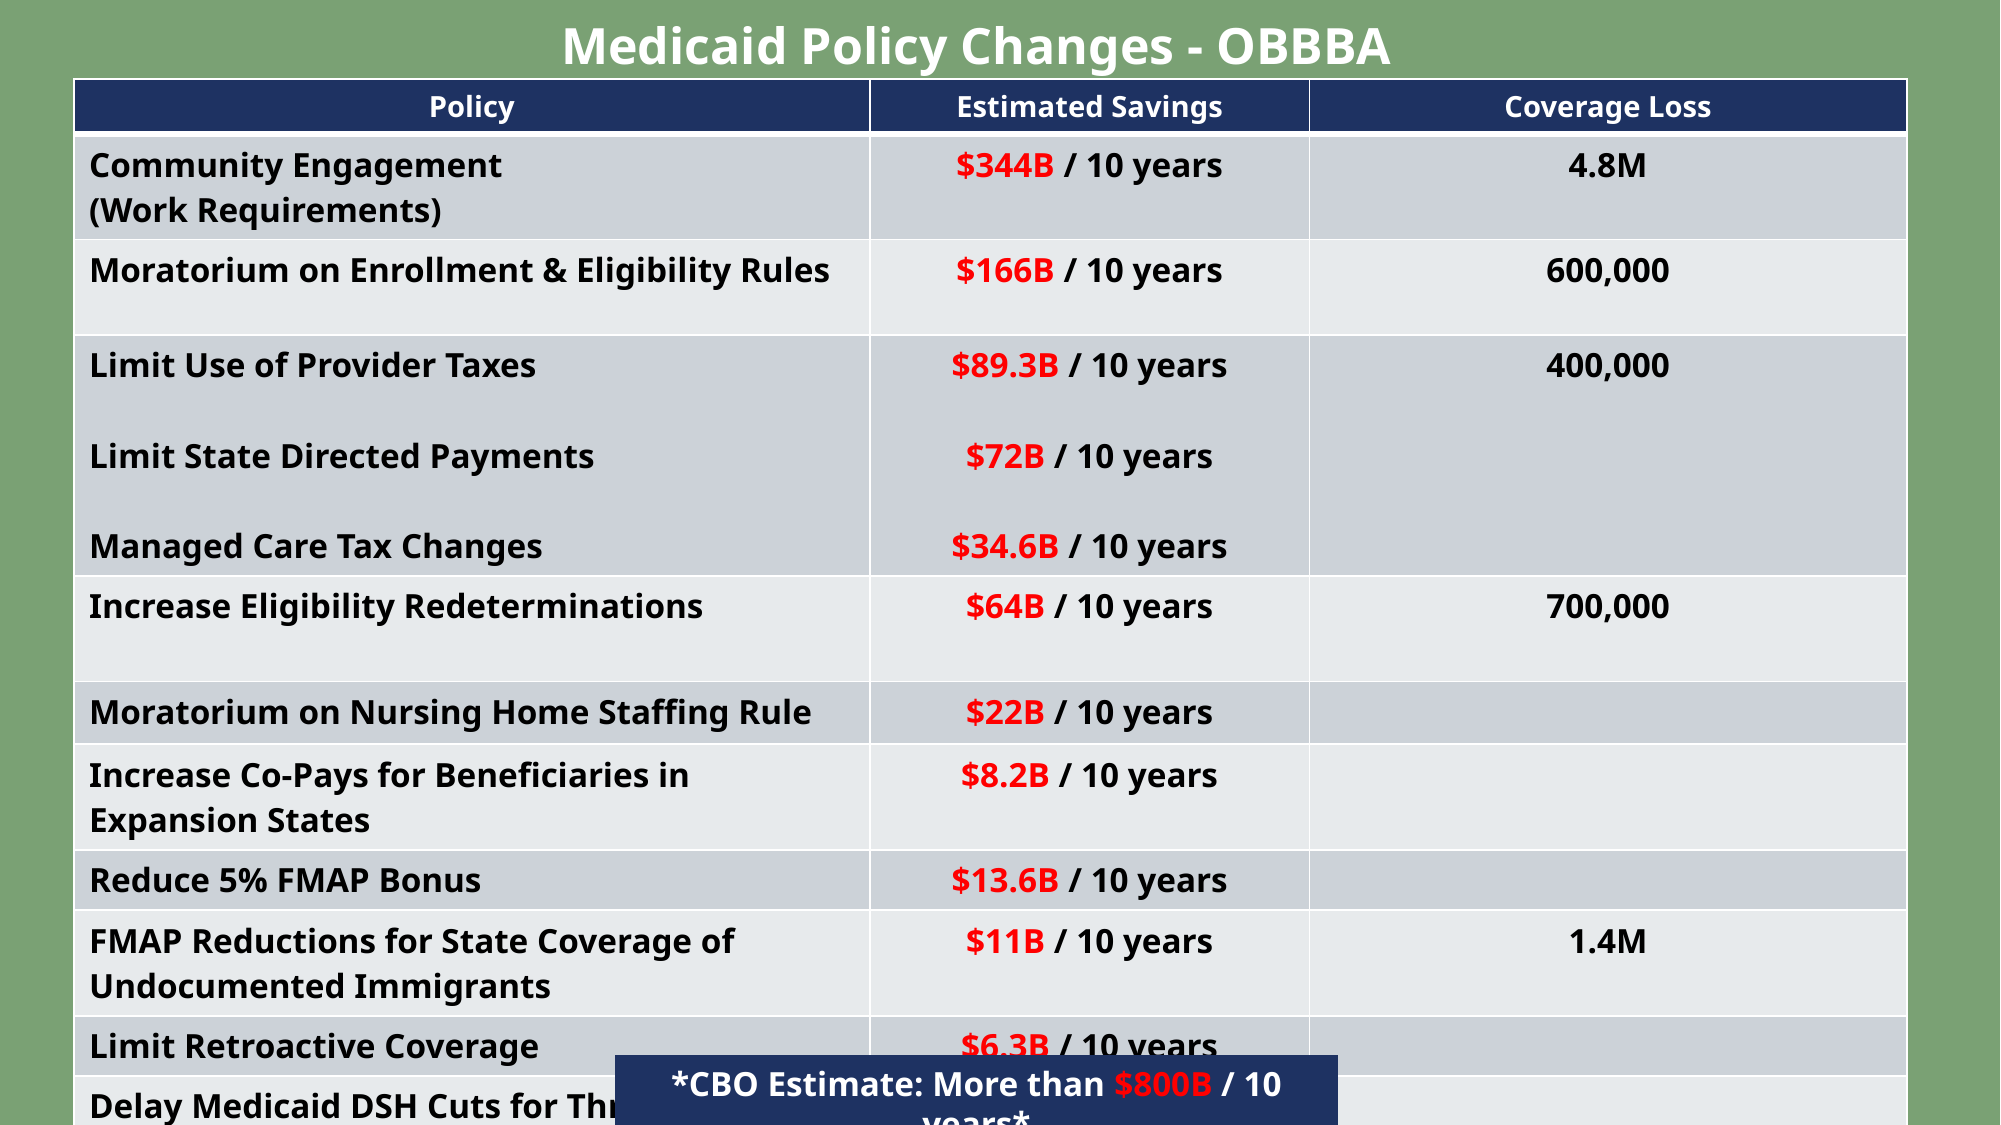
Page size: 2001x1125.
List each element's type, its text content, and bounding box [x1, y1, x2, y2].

table_cell $8.2B / 10 years [871, 745, 1309, 849]
table_cell Limit Use of Provider Taxes Limit State Directed Payments Managed Care Tax Changes [75, 336, 869, 575]
table_cell 1.4M [1310, 911, 1906, 1015]
table_cell [1310, 745, 1906, 849]
table_header Policy [75, 80, 869, 131]
table_cell Moratorium on Enrollment & Eligibility Rules [75, 240, 869, 334]
table_header Coverage Loss [1310, 80, 1906, 131]
table_cell FMAP Reductions for State Coverage of Undocumented Immigrants [75, 911, 869, 1015]
table_header Estimated Savings [871, 82, 1309, 131]
table_cell Delay Medicaid DSH Cuts for Three Years [75, 1077, 615, 1125]
table_cell 600,000 [1310, 240, 1906, 334]
table_cell [1310, 1017, 1906, 1075]
table_cell Moratorium on Nursing Home Staffing Rule [75, 682, 869, 743]
table_cell [1338, 1077, 1906, 1125]
table_cell Reduce 5% FMAP Bonus [75, 851, 869, 909]
table_cell $64B / 10 years [871, 577, 1309, 681]
table_cell $11B / 10 years [871, 911, 1309, 1015]
table_cell $22B / 10 years [871, 682, 1309, 743]
table_cell $6.3B / 10 years [871, 1017, 1309, 1055]
table_cell [1310, 682, 1906, 743]
table_cell 400,000 [1310, 336, 1906, 575]
table_cell Increase Co-Pays for Beneficiaries in Expansion States [75, 745, 869, 849]
table_cell $344B / 10 years [871, 137, 1309, 239]
text_box *CBO Estimate: More than $800B / 10 years* [615, 1055, 1338, 1125]
text_box Medicaid Policy Changes - OBBBA [244, 6, 1709, 82]
table_cell [1310, 851, 1906, 909]
table_cell $89.3B / 10 years $72B / 10 years $34.6B / 10 years [871, 336, 1309, 575]
table_cell 700,000 [1310, 577, 1906, 681]
table_cell 4.8M [1310, 137, 1906, 239]
table_cell Limit Retroactive Coverage [75, 1017, 869, 1075]
table_cell $13.6B / 10 years [871, 851, 1309, 909]
table_cell Community Engagement (Work Requirements) [75, 137, 869, 239]
table_cell Increase Eligibility Redeterminations [75, 577, 869, 681]
table_cell $166B / 10 years [871, 240, 1309, 334]
